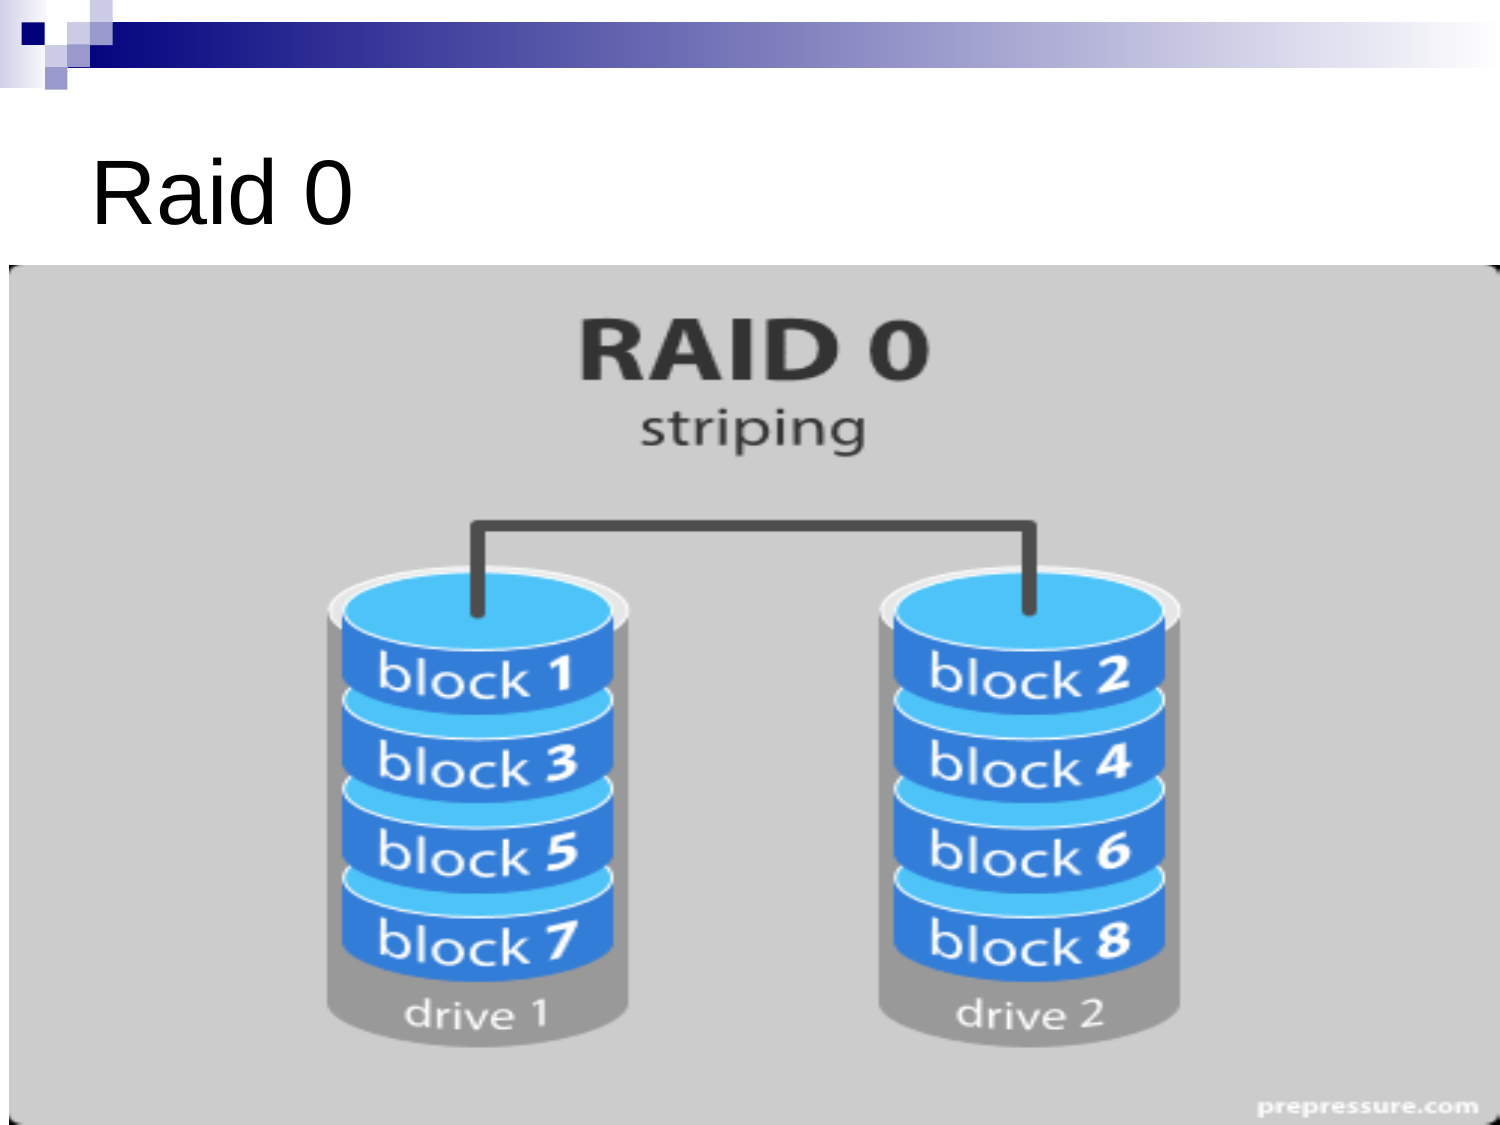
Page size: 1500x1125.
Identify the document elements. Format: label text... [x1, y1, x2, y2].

title Raid 0 [74, 74, 1426, 263]
picture [9, 265, 1500, 1125]
